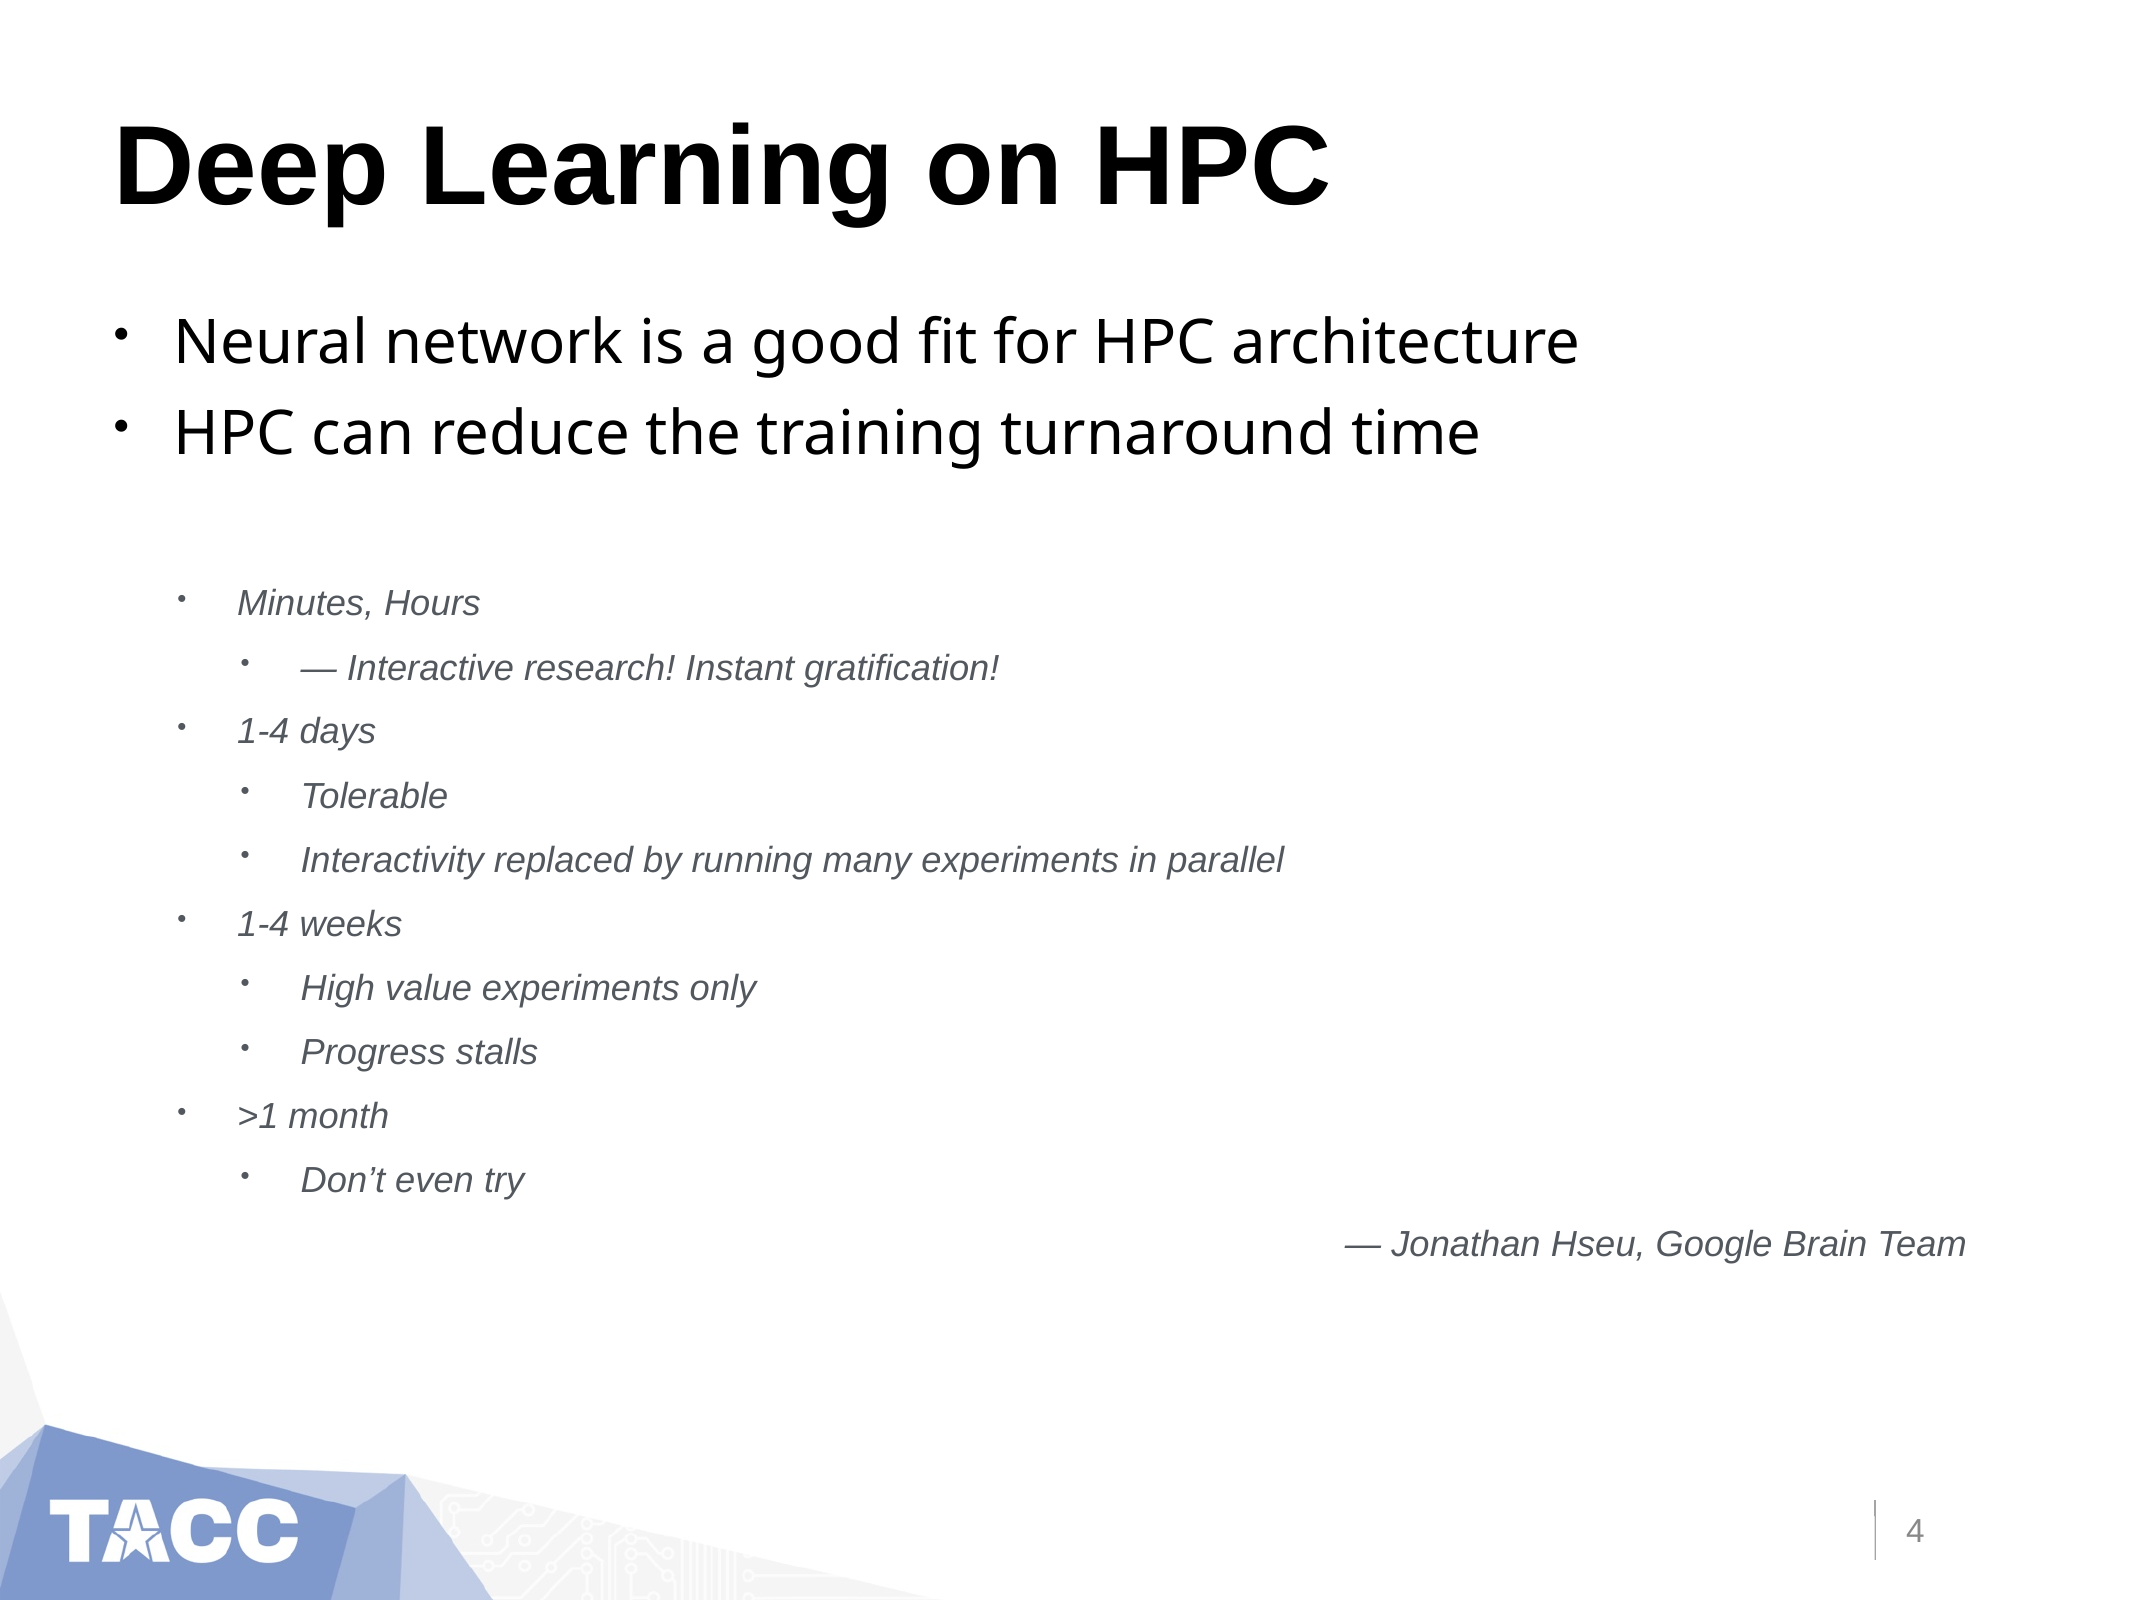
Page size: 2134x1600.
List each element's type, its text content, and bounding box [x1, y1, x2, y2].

slide_number 4 [1893, 1499, 1936, 1559]
list Neural network is a good fit for HPC architecture HPC can reduce the training turnaround time Minutes, Hours — Interactive research! Instant gratification! 1-4 days Tolerable Interactivity replaced by running many experiments in parallel 1-4 weeks High value experiments only Progress stalls >1 month Don’t even try — Jonathan Hseu, Google Brain Team [102, 298, 1979, 1300]
picture [0, 0, 2134, 1600]
title Deep Learning on HPC [102, 59, 1398, 278]
